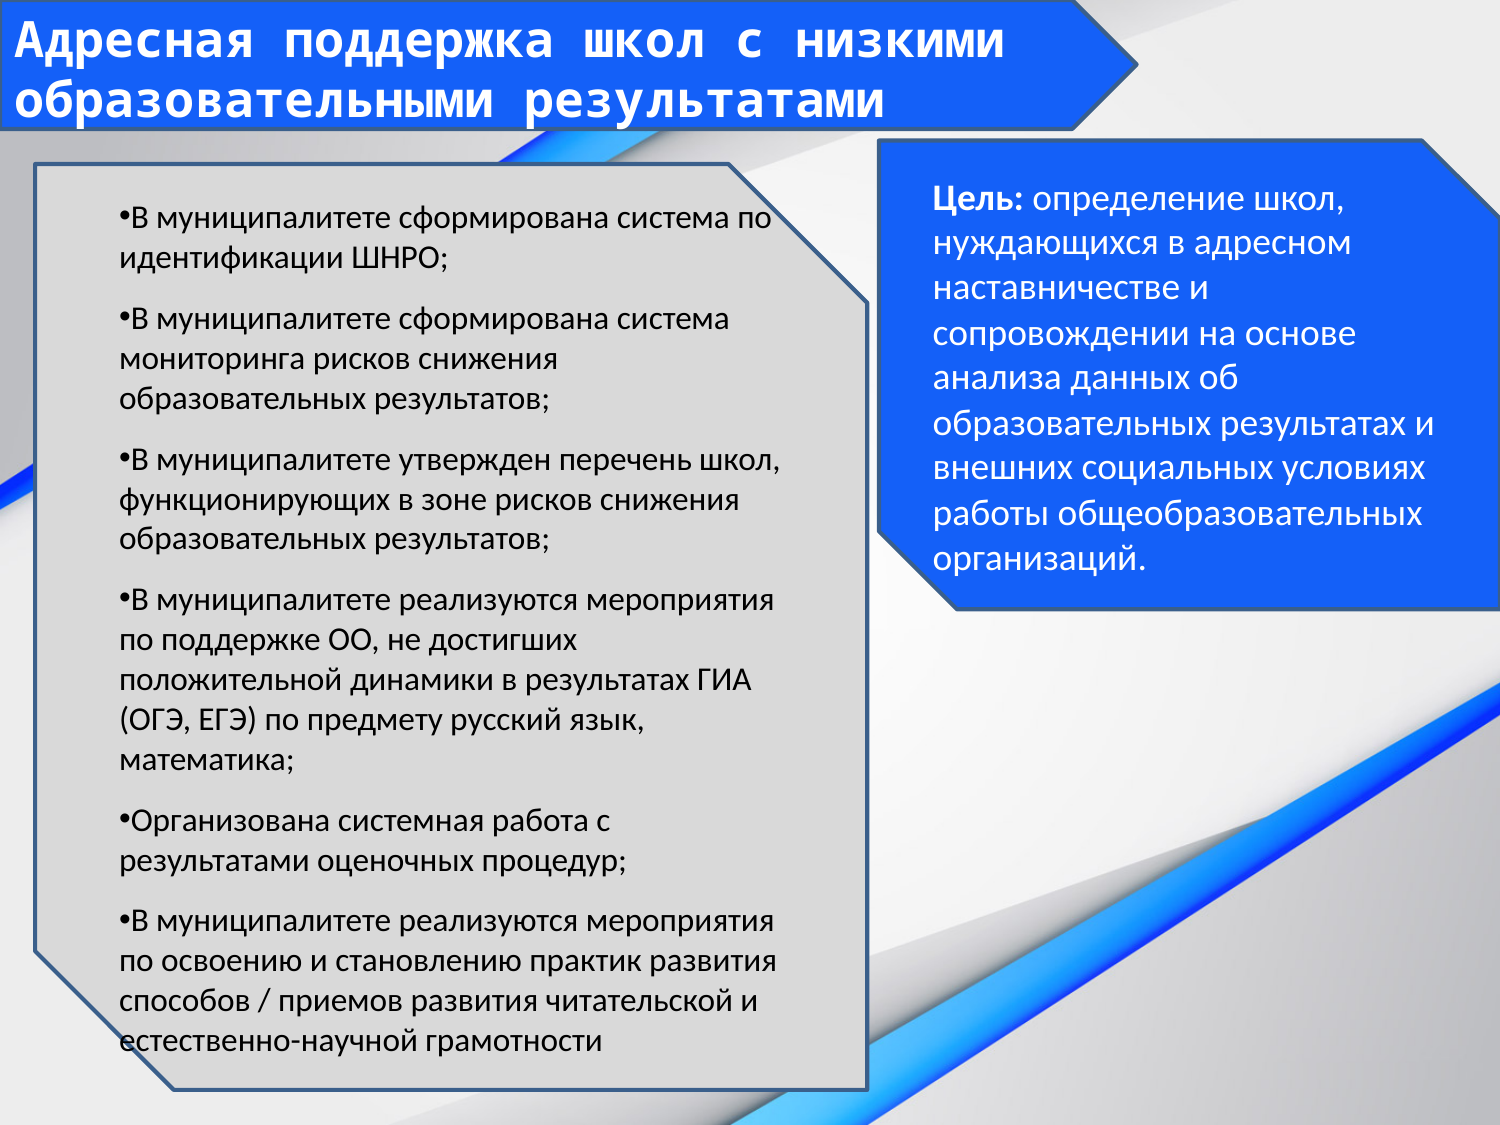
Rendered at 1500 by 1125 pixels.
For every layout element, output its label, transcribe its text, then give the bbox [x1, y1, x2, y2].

picture [0, 0, 1500, 1125]
text_box В муниципалитете сформирована система по идентификации ШНРО; В муниципалитете сформирована система мониторинга рисков снижения образовательных результатов; В муниципалитете утвержден перечень школ, функционирующих в зоне рисков снижения образовательных результатов; В муниципалитете реализуются мероприятия по поддержке ОО, не достигших положительной динамики в результатах ГИА (ОГЭ, ЕГЭ) по предмету русский язык, математика; Организована системная работа с результатами оценочных процедур; В муниципалитете реализуются мероприятия по освоению и становлению практик развития способов / приемов развития читательской и естественно-научной грамотности [33, 161, 870, 1092]
text_box Цель: определение школ, нуждающихся в адресном наставничестве и сопровождении на основе анализа данных об образовательных результатах и внешних социальных условиях работы общеобразовательных организаций. [876, 138, 1500, 612]
text_box Адресная поддержка школ с низкими образовательными результатами [0, 0, 1278, 135]
